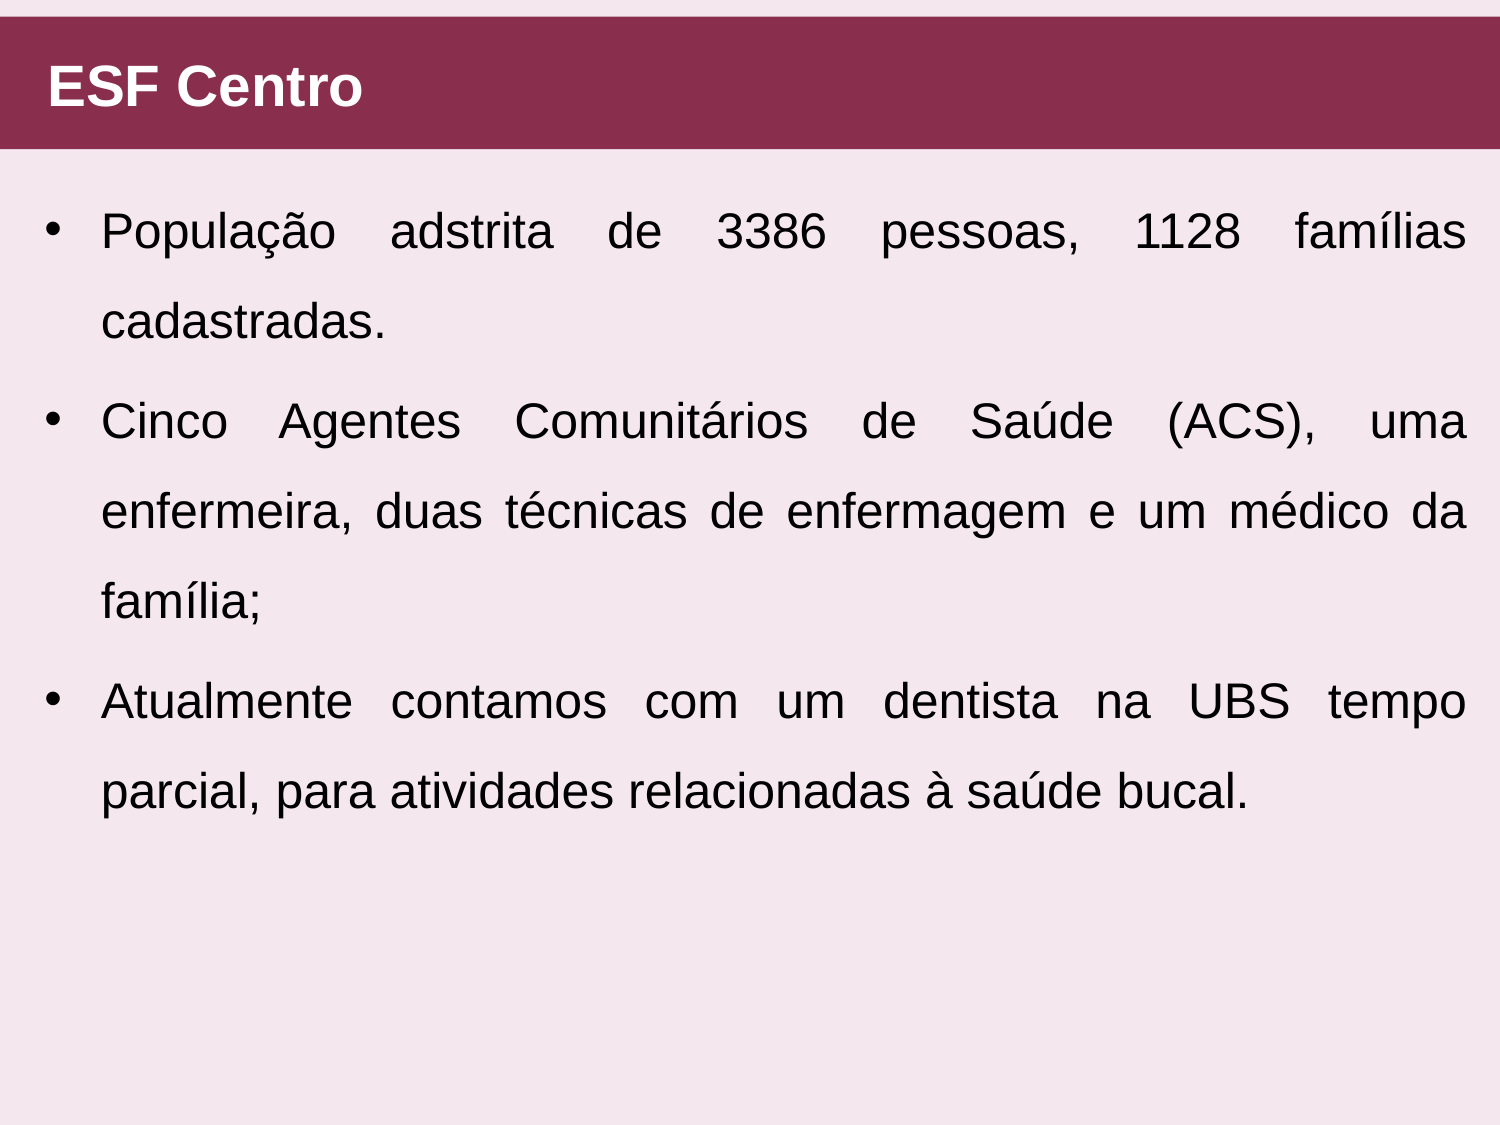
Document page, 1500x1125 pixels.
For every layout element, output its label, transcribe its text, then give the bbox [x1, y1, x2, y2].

list População adstrita de 3386 pessoas, 1128 famílias cadastradas. Cinco Agentes Comunitários de Saúde (ACS), uma enfermeira, duas técnicas de enfermagem e um médico da família; Atualmente contamos com um dentista na UBS tempo parcial, para atividades relacionadas à saúde bucal. [29, 160, 1483, 1026]
text_box ESF Centro [0, 16, 1500, 150]
